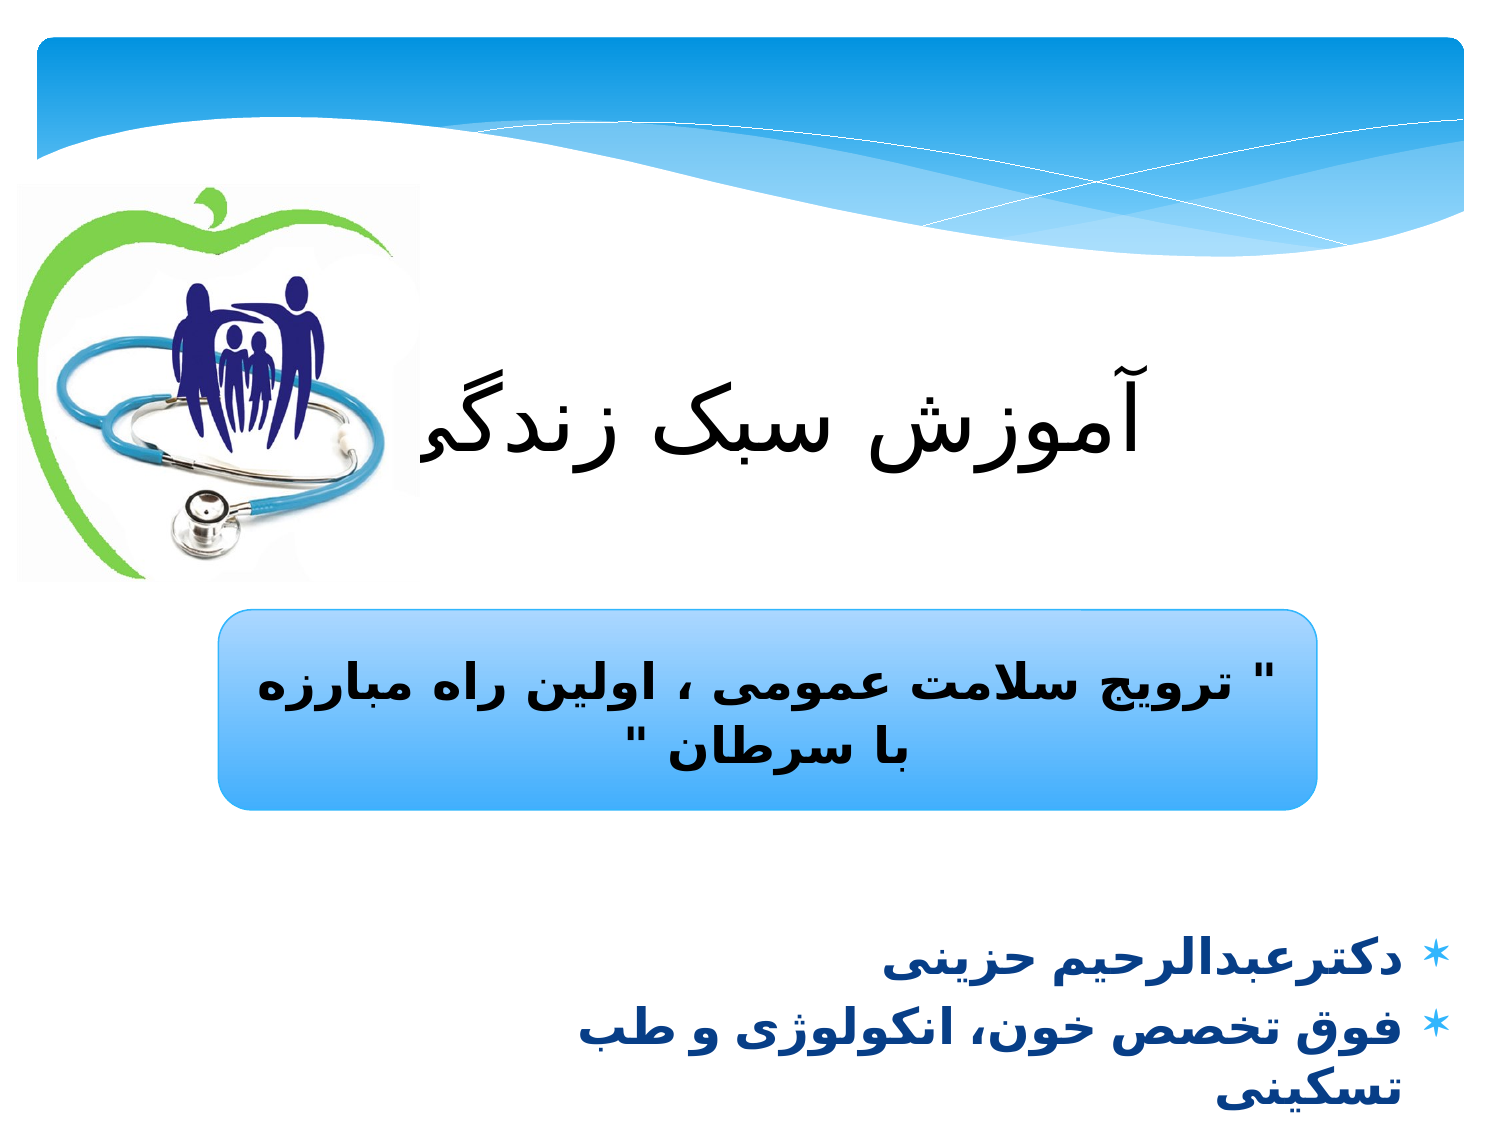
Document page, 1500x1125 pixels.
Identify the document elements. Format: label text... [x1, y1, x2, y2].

picture [16, 184, 420, 582]
list دکترعبدالرحیم حزینی فوق تخصص خون، انکولوژی و طب تسکینی [419, 916, 1465, 1067]
text_box " ترویج سلامت عمومی ، اولین راه مبارزه با سرطان " [217, 608, 1318, 811]
title آموزش سبک زندگی سالم می کنند حالشان بهتر می شود [135, 219, 1424, 941]
